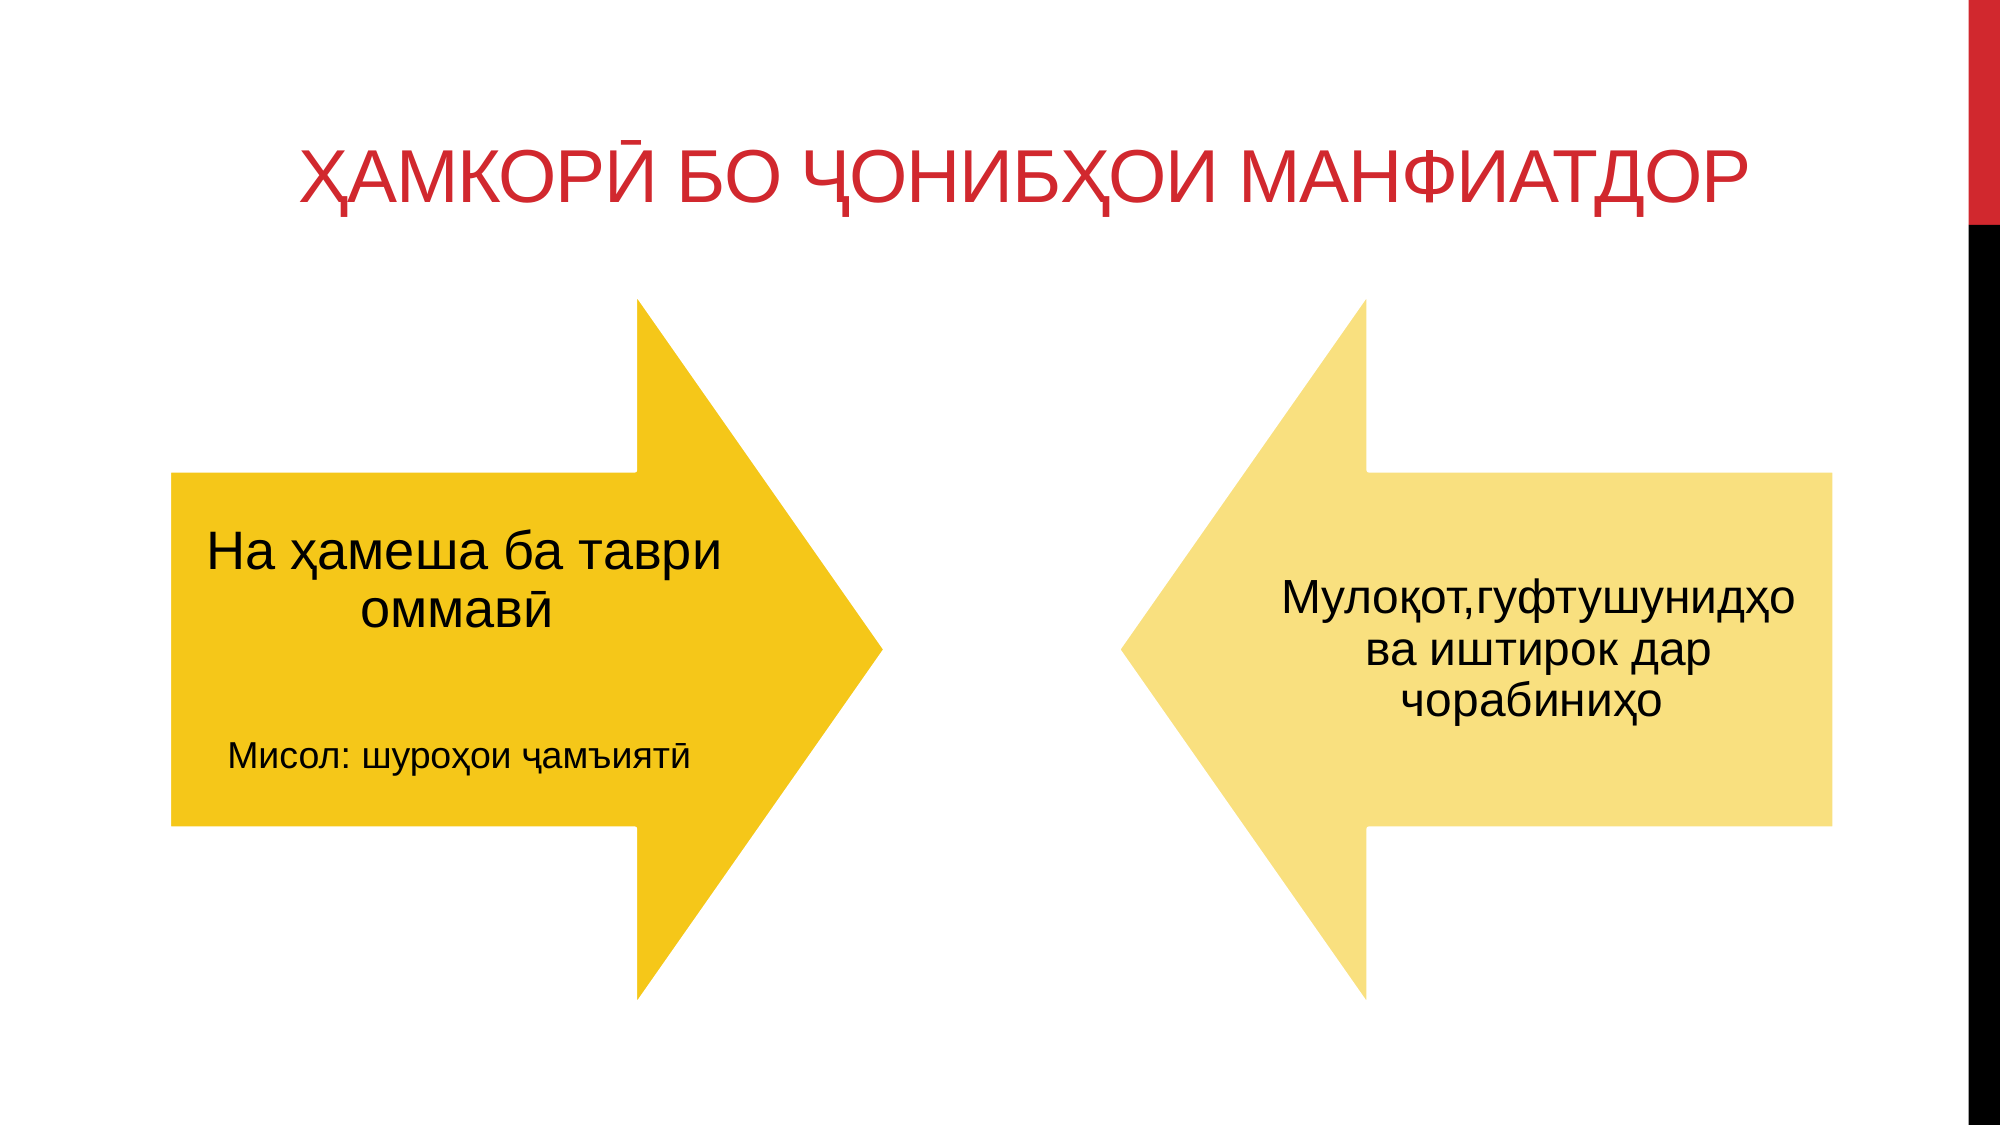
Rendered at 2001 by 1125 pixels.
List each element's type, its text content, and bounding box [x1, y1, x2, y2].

title Ҳамкорӣ бо ҷонибҳои манфиатдор [168, 0, 1902, 225]
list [167, 290, 1836, 1009]
